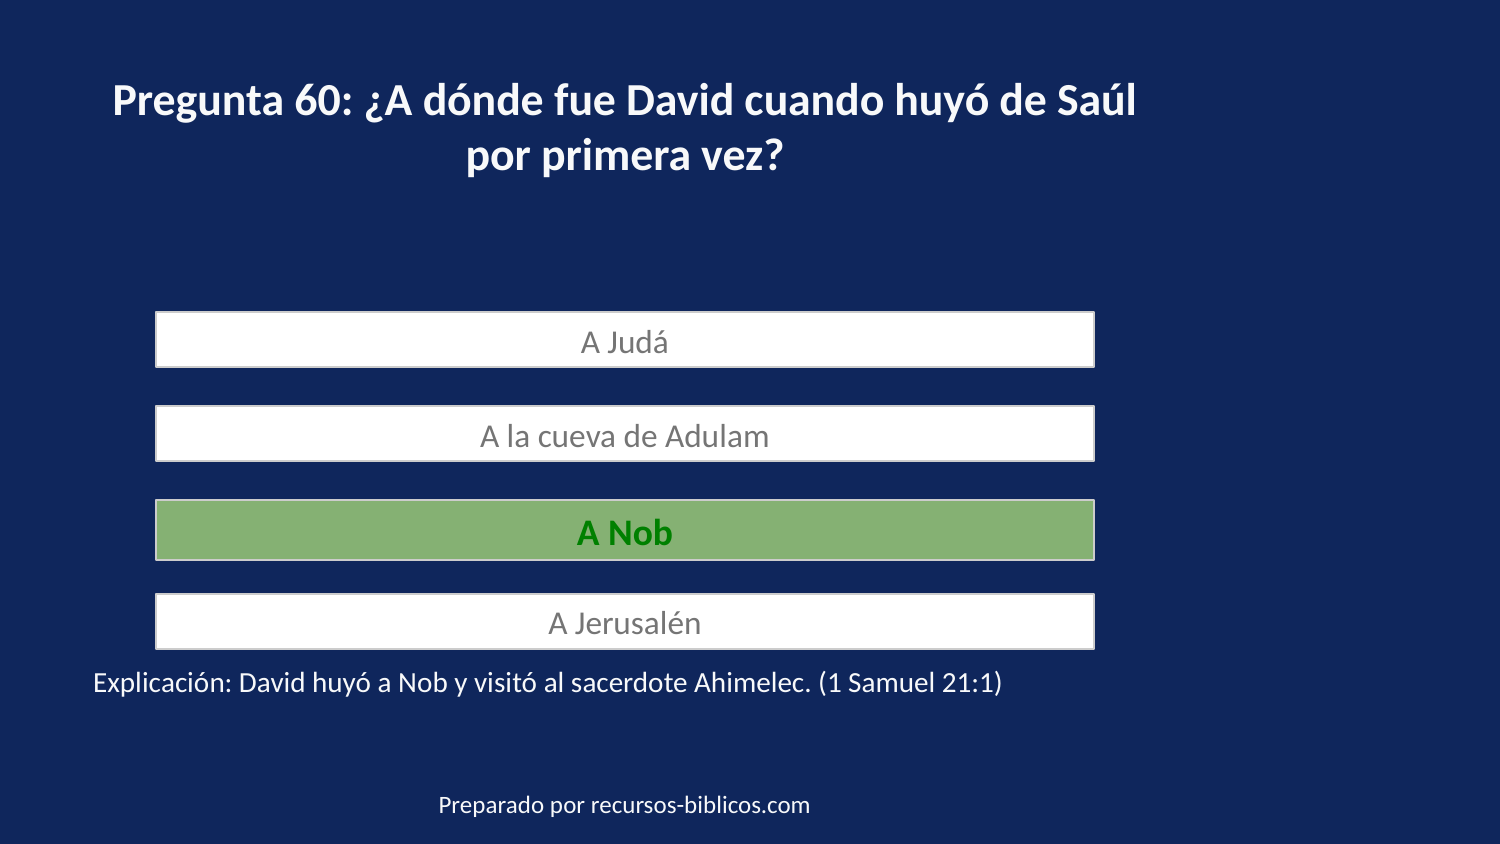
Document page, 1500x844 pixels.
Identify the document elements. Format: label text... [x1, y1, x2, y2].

text_box A Judá [156, 312, 1094, 368]
text_box Explicación: David huyó a Nob y visitó al sacerdote Ahimelec. (1 Samuel 21:1) [78, 656, 1172, 707]
text_box A Nob [156, 499, 1094, 560]
text_box A la cueva de Adulam [156, 406, 1094, 462]
text_box A Jerusalén [156, 593, 1094, 649]
text_box Preparado por recursos-biblicos.com [78, 781, 1172, 827]
text_box Pregunta 60: ¿A dónde fue David cuando huyó de Saúl por primera vez? [78, 62, 1172, 188]
